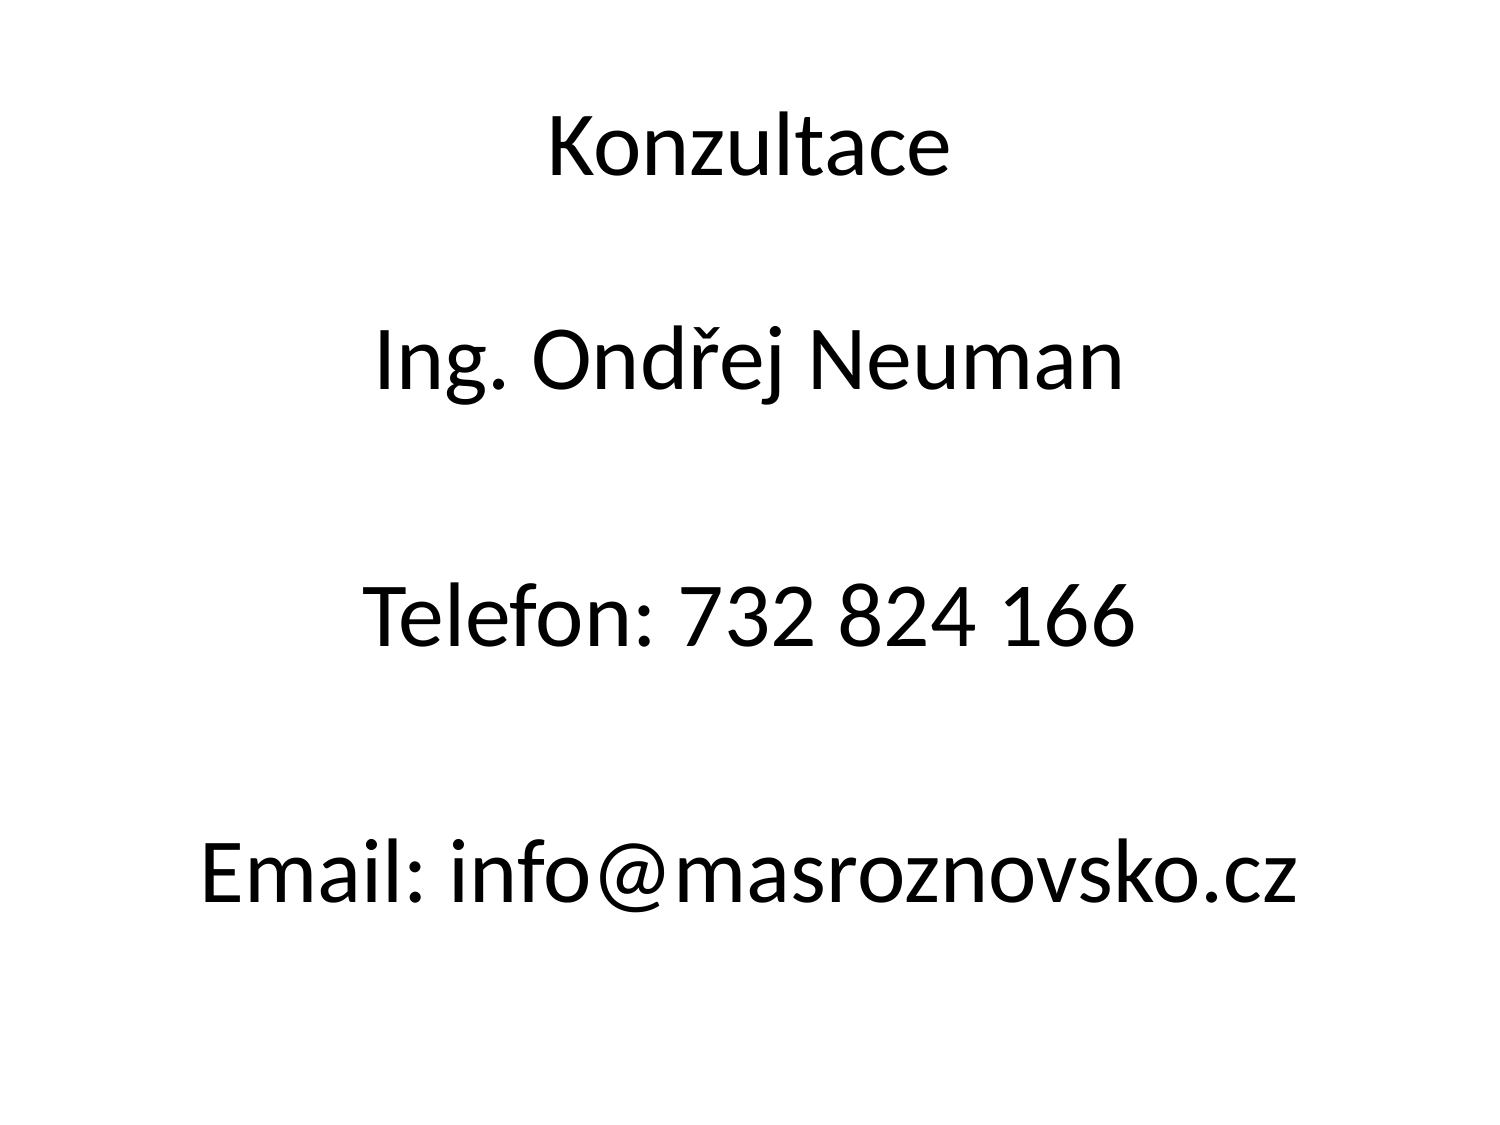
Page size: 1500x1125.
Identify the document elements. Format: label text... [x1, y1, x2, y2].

title Konzultace [75, 45, 1425, 233]
list Ing. Ondřej Neuman Telefon: 732 824 166 Email: info@masroznovsko.cz [75, 290, 1425, 965]
